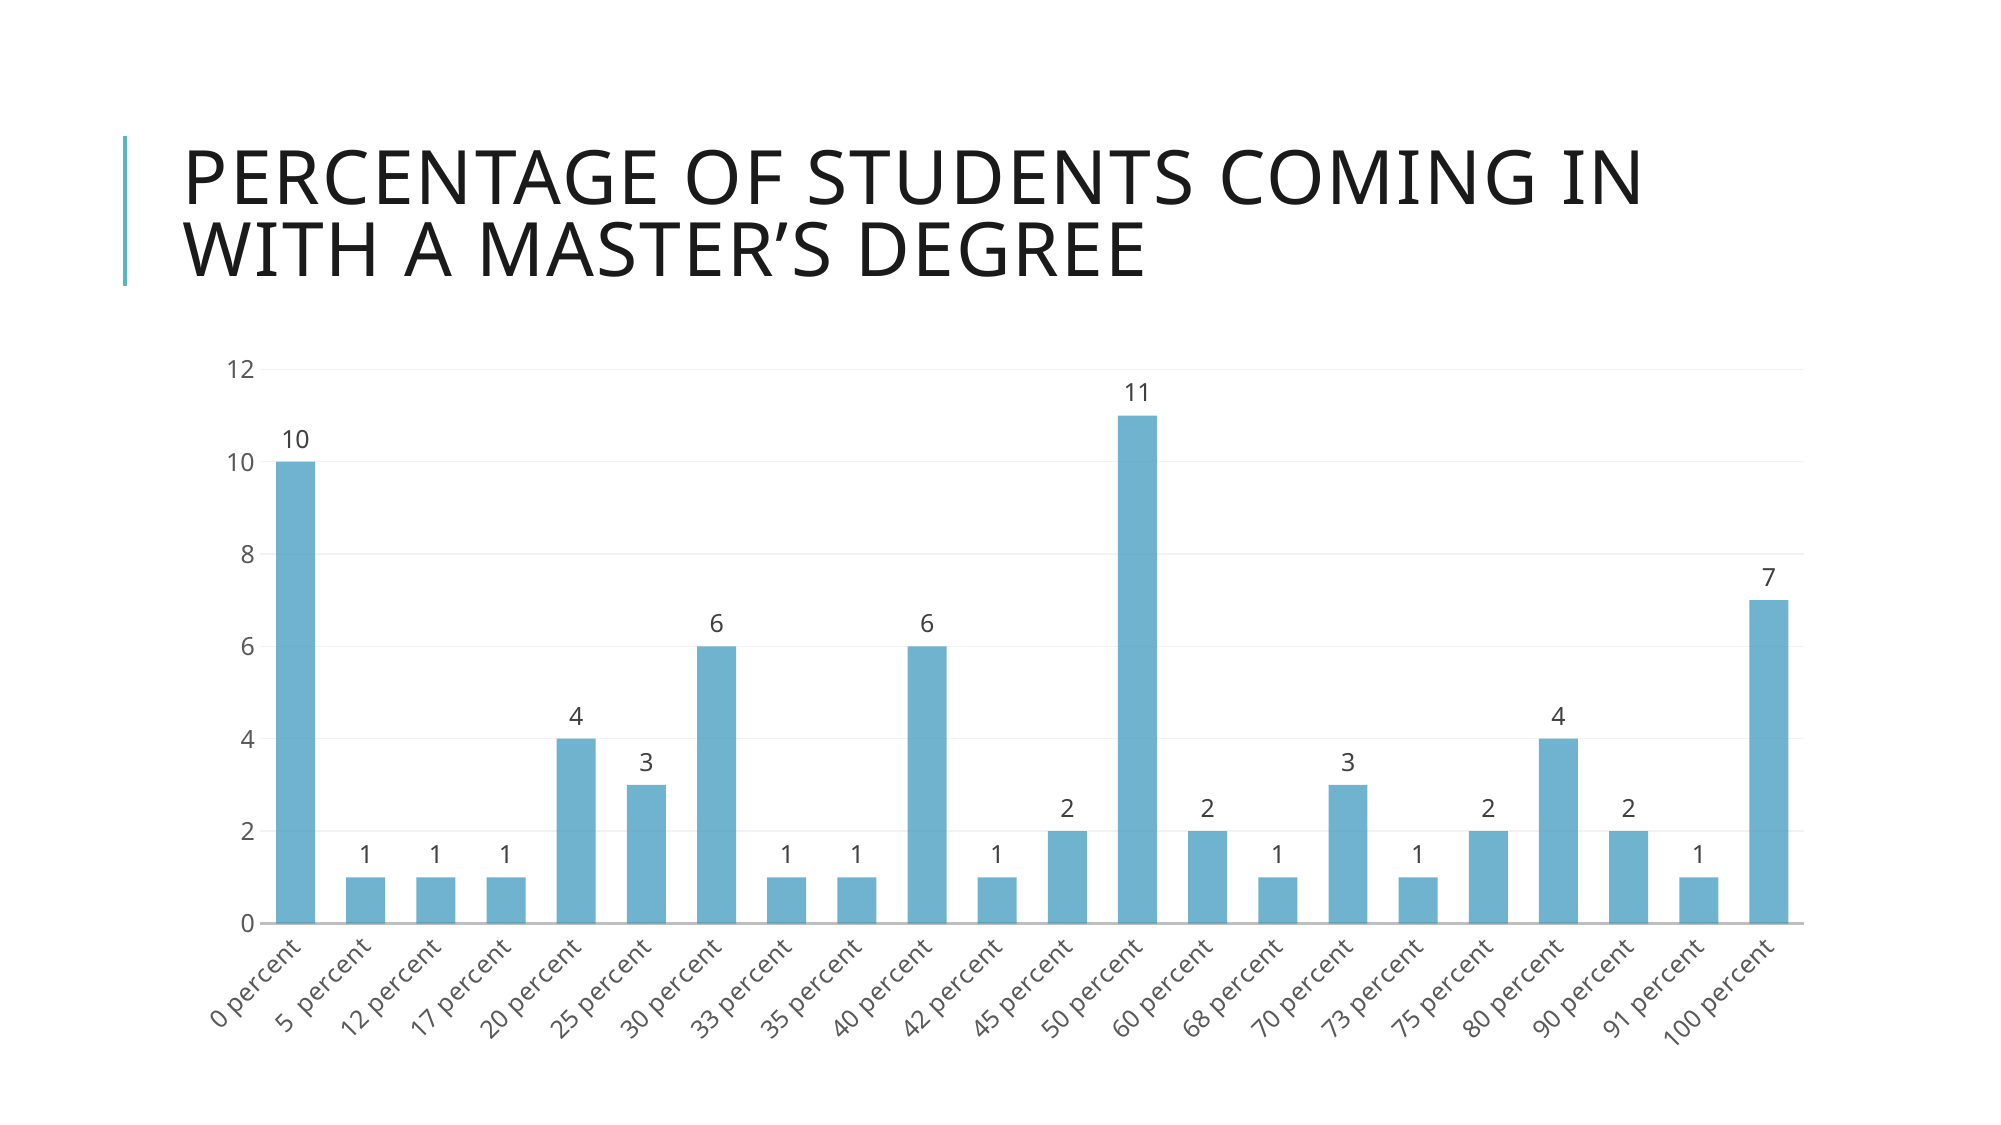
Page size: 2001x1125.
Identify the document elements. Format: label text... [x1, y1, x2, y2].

chart [167, 337, 1838, 1071]
title Percentage of students coming in with a master’s degree [168, 96, 1763, 333]
